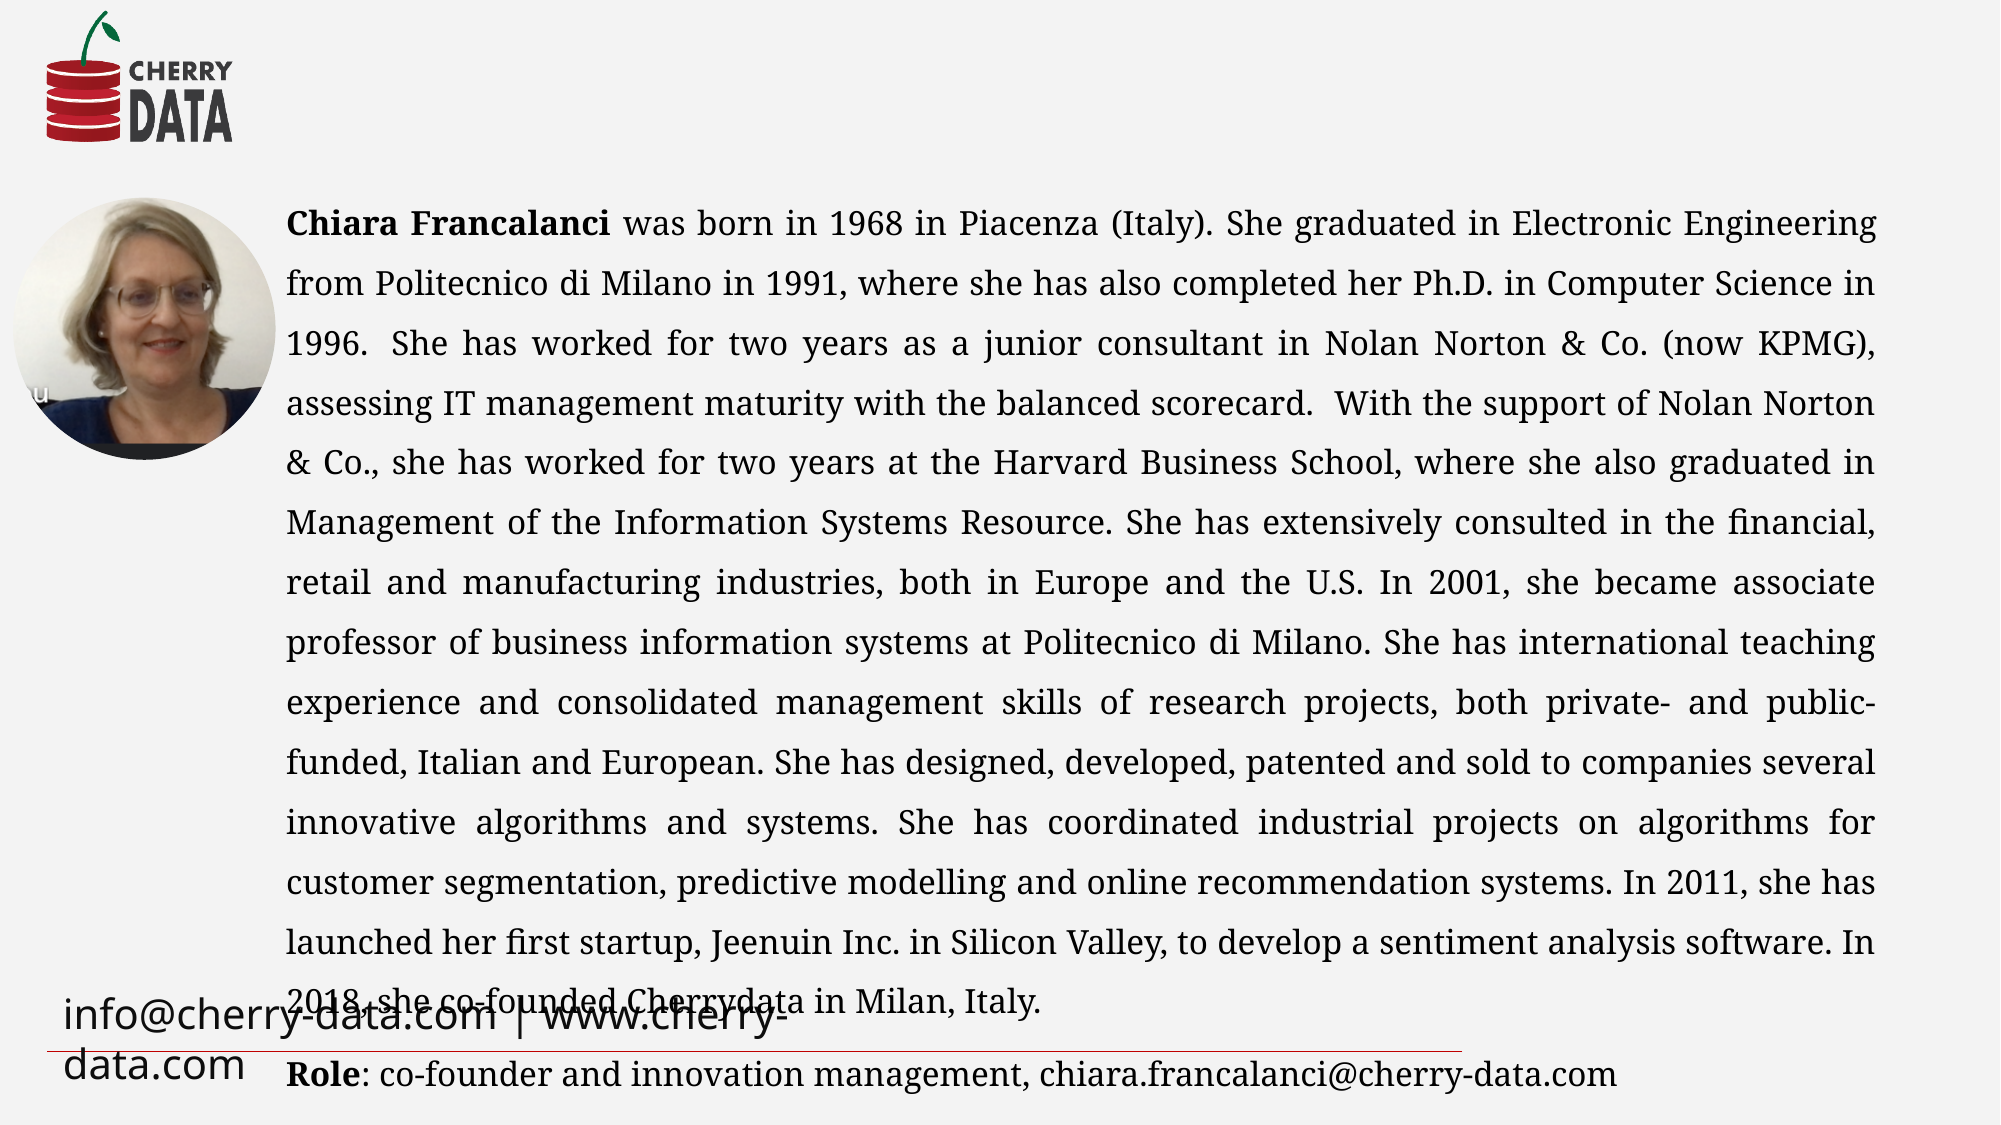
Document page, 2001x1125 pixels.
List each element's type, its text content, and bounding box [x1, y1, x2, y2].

text_box info@cherry-data.com | www.cherry-data.com [48, 1052, 271, 1096]
text_box Chiara Francalanci was born in 1968 in Piacenza (Italy). She graduated in Electronic Engineering from Politecnico di Milano in 1991, where she has also completed her Ph.D. in Computer Science in 1996. She has worked for two years as a junior consultant in Nolan Norton & Co. (now KPMG), assessing IT management maturity with the balanced scorecard. With the support of Nolan Norton & Co., she has worked for two years at the Harvard Business School, where she also graduated in Management of the Information Systems Resource. She has extensively consulted in the financial, retail and manufacturing industries, both in Europe and the U.S. In 2001, she became associate professor of business information systems at Politecnico di Milano. She has international teaching experience and consolidated management skills of research projects, both private- and public-funded, Italian and European. She has designed, developed, patented and sold to companies several innovative algorithms and systems. She has coordinated industrial projects on algorithms for customer segmentation, predictive modelling and online recommendation systems. In 2011, she has launched her first startup, Jeenuin Inc. in Silicon Valley, to develop a sentiment analysis software. In 2018, she co-founded Cherrydata in Milan, Italy. Role: co-founder and innovation management, chiara.francalanci@cherry-data.com [271, 174, 1893, 1101]
picture [13, 197, 276, 460]
picture [46, 10, 233, 142]
text_box [0, 0, 2000, 1125]
text_box info@cherry-data.com | www.cherry-data.com [48, 980, 271, 1050]
